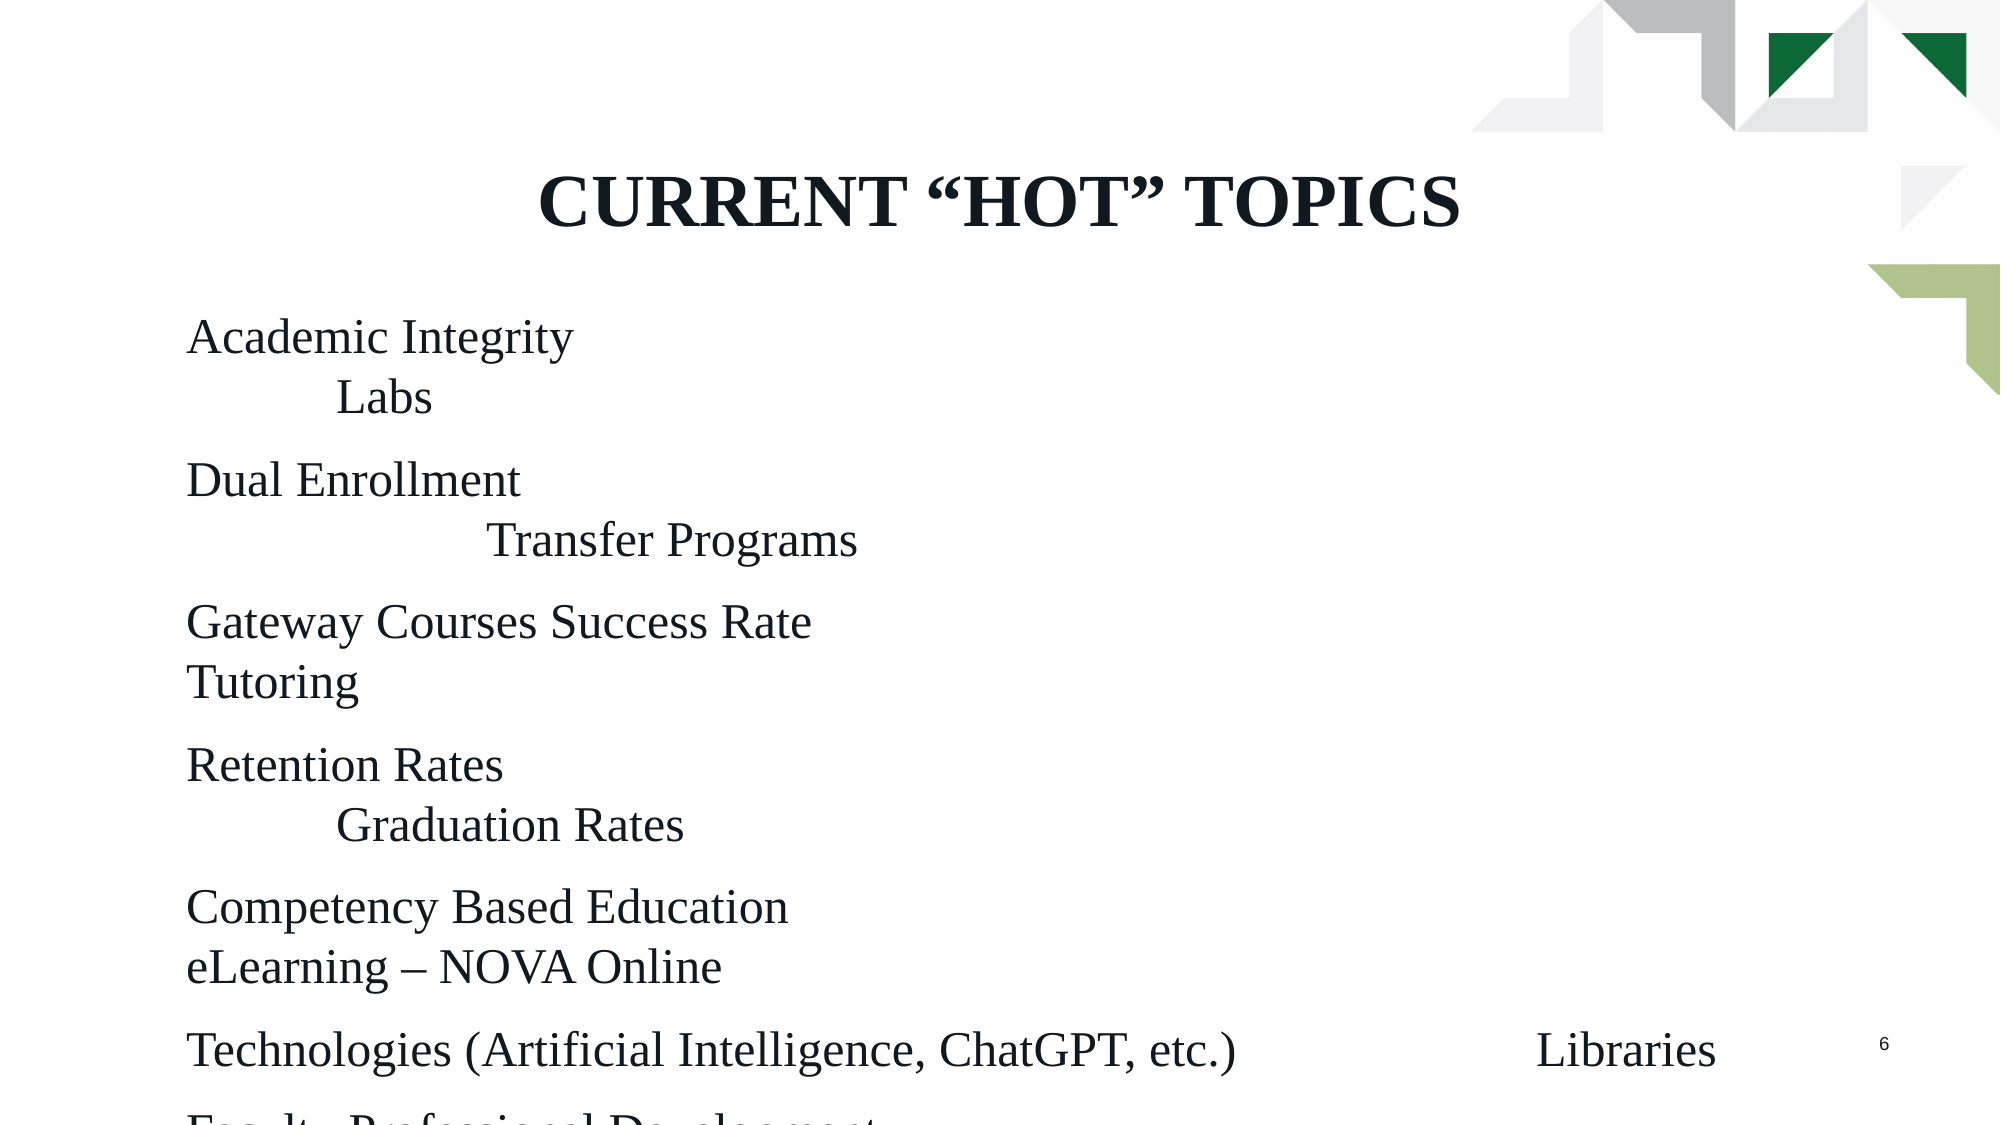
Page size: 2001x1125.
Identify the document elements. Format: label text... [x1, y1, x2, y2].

slide_number 6 [1792, 1012, 1905, 1073]
title Current “Hot” Topics [204, 115, 1795, 250]
picture [1471, 0, 2000, 395]
list Academic Integrity Labs Dual Enrollment Transfer Programs Gateway Courses Success Rate Tutoring Retention Rates Graduation Rates Competency Based Education eLearning – NOVA Online Technologies (Artificial Intelligence, ChatGPT, etc.) Libraries Faculty Professional Development International Programs Workforce Development – Connection with Credit Programs [171, 296, 1883, 1041]
